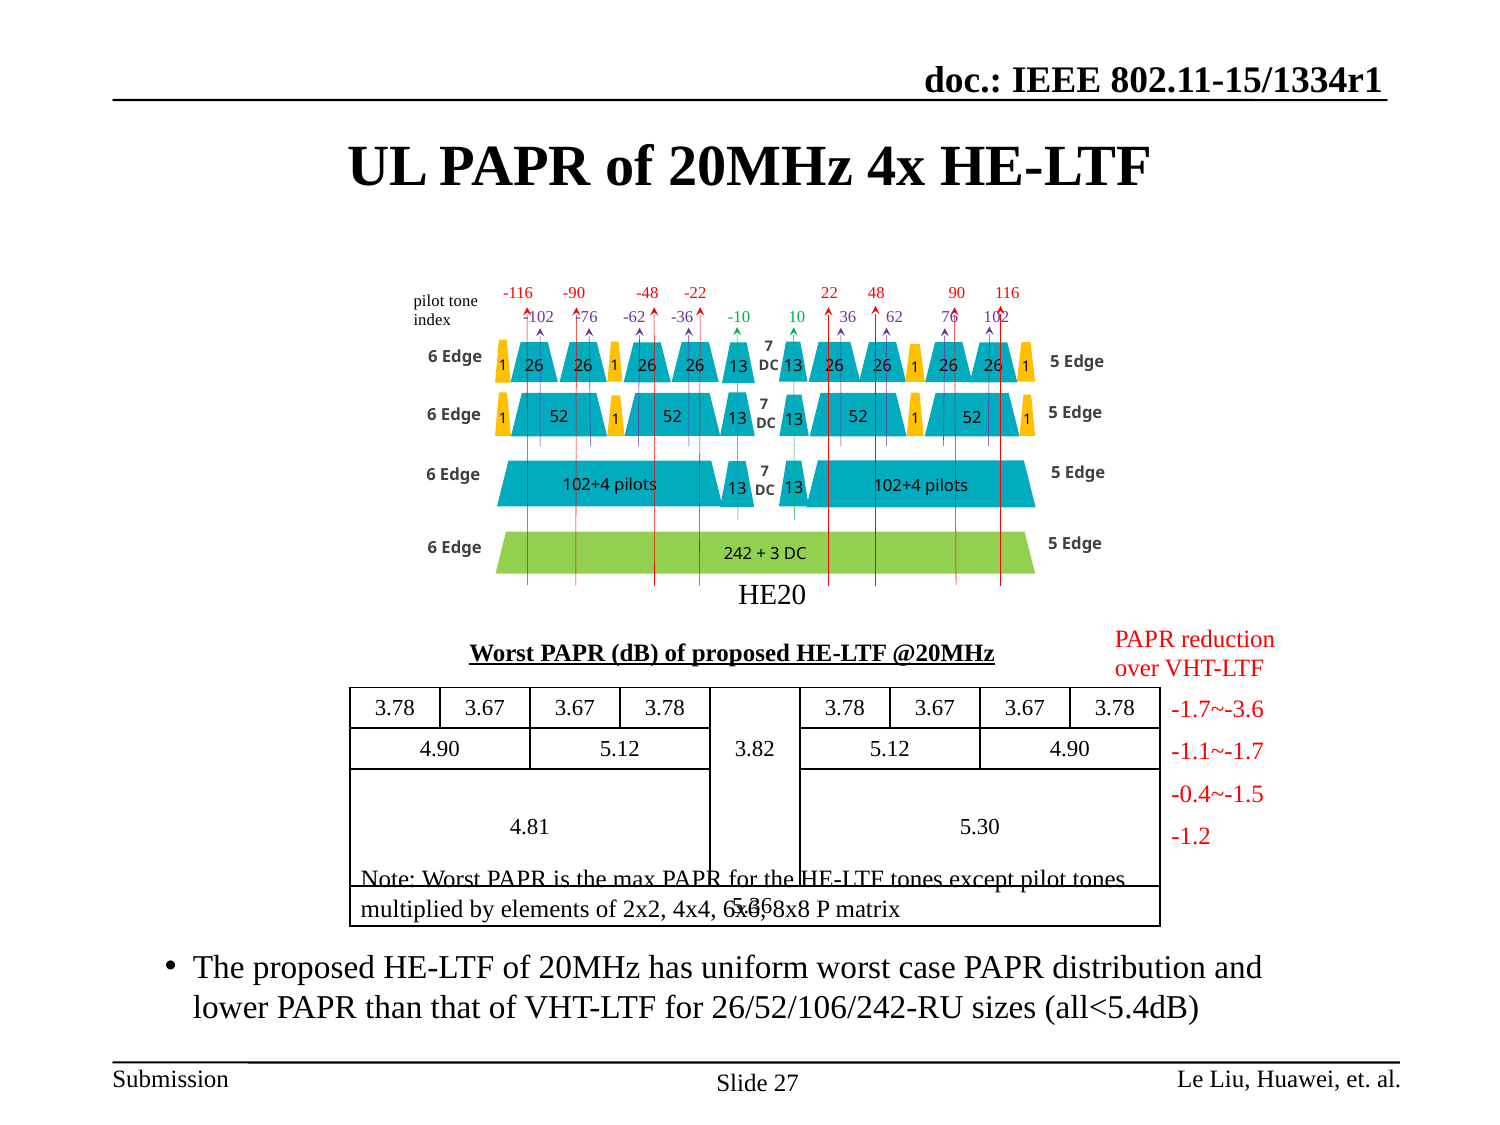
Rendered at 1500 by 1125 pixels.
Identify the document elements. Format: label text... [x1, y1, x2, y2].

table_cell 4.90 [981, 729, 1156, 768]
table_header 3.78 [801, 688, 889, 727]
footer Le Liu, Huawei, et. al. [1173, 1061, 1402, 1093]
text_box Note: Worst PAPR is the max PAPR for the HE-LTF tones except pilot tones multiplied by elements of 2x2, 4x4, 6x6, 8x8 P matrix [345, 855, 1159, 931]
table_header 3.78 [621, 688, 709, 727]
table_header 3.78 [351, 688, 439, 727]
table_cell 4.90 [351, 729, 529, 768]
table_header 3.78 [1071, 688, 1156, 727]
text_box -1.7~-3.6 -1.1~-1.7 -0.4~-1.5 -1.2 [1156, 684, 1313, 900]
table_header 3.67 [891, 688, 979, 727]
table_header 3.67 [441, 688, 529, 727]
table_header 3.67 [531, 688, 619, 727]
table_cell 5.30 [801, 770, 1156, 855]
table_cell 4.81 [351, 770, 709, 855]
text_box PAPR reduction over VHT-LTF [1100, 614, 1305, 690]
table_header 3.82 [711, 688, 799, 855]
title UL PAPR of 20MHz 4x HE-LTF [112, 112, 1388, 213]
text_box The proposed HE-LTF of 20MHz has uniform worst case PAPR distribution and lower PAPR than that of VHT-LTF for 26/52/106/242-RU sizes (all<5.4dB) [150, 937, 1325, 1032]
table_cell 5.12 [531, 729, 709, 768]
text_box Worst PAPR (dB) of proposed HE-LTF @20MHz [454, 634, 1100, 675]
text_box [387, 274, 1145, 626]
table_cell 5.12 [801, 729, 979, 768]
table_header 3.67 [981, 688, 1069, 727]
slide_number Slide 27 [713, 1066, 802, 1097]
